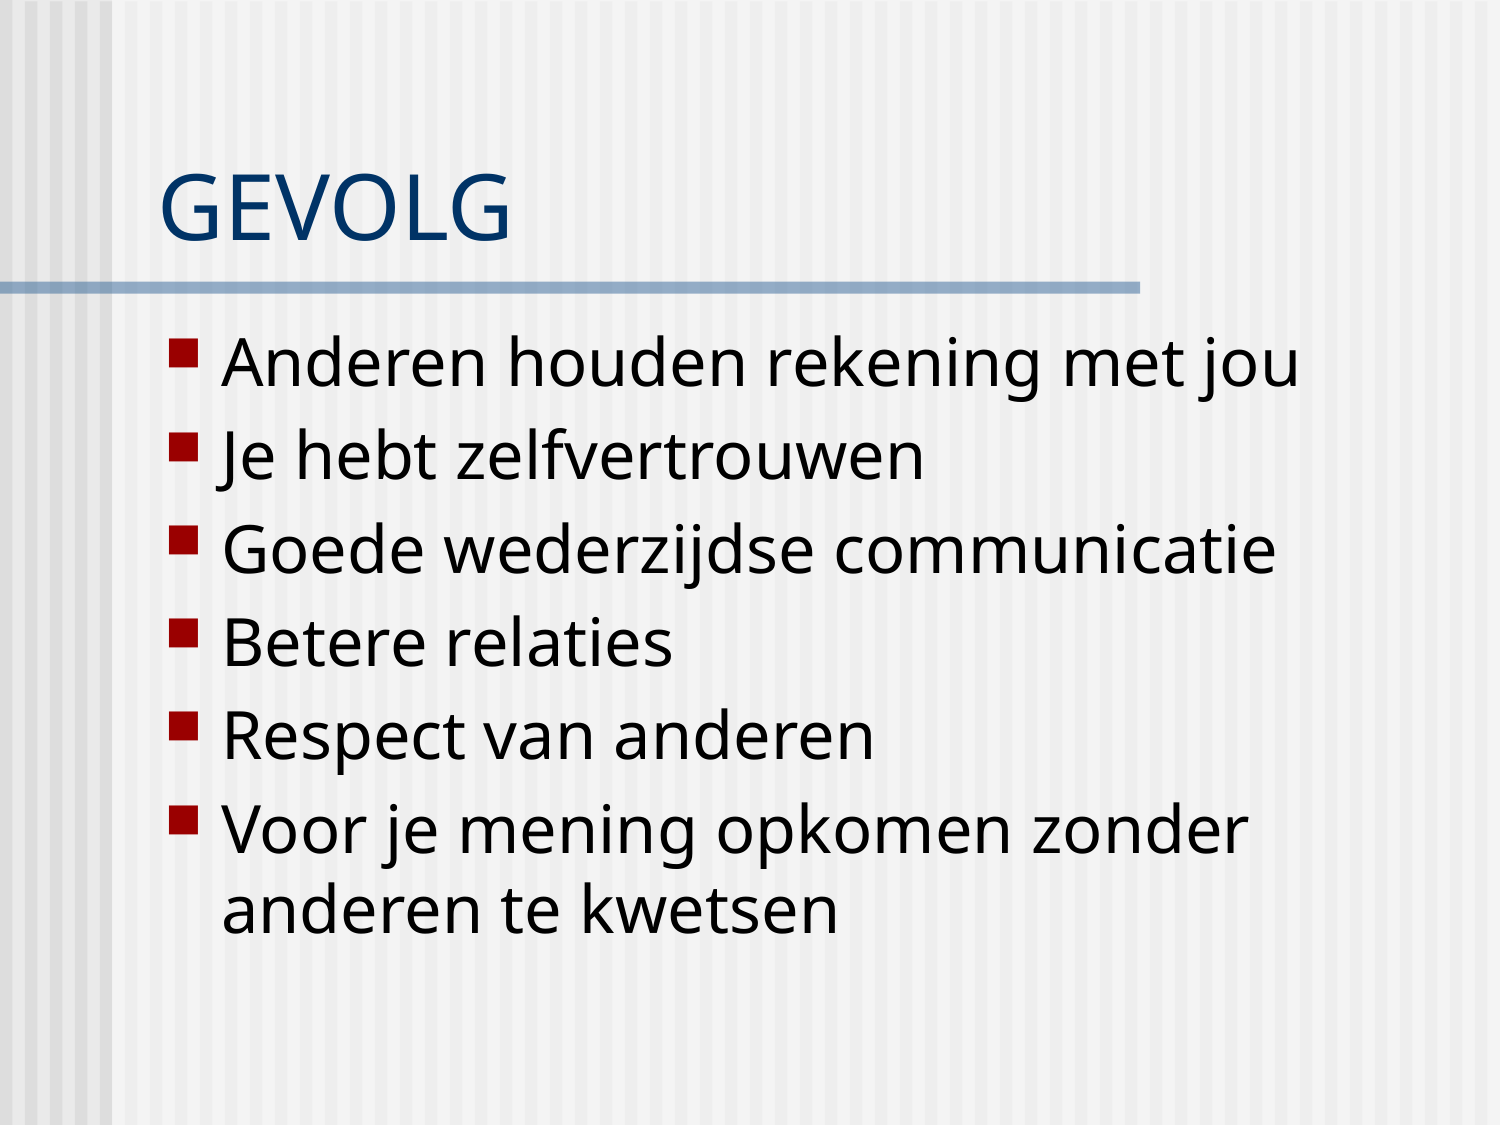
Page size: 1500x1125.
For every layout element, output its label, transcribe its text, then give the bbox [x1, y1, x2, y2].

title GEVOLG [142, 141, 1482, 267]
list Anderen houden rekening met jou Je hebt zelfvertrouwen Goede wederzijdse communicatie Betere relaties Respect van anderen Voor je mening opkomen zonder anderen te kwetsen [149, 312, 1481, 1000]
